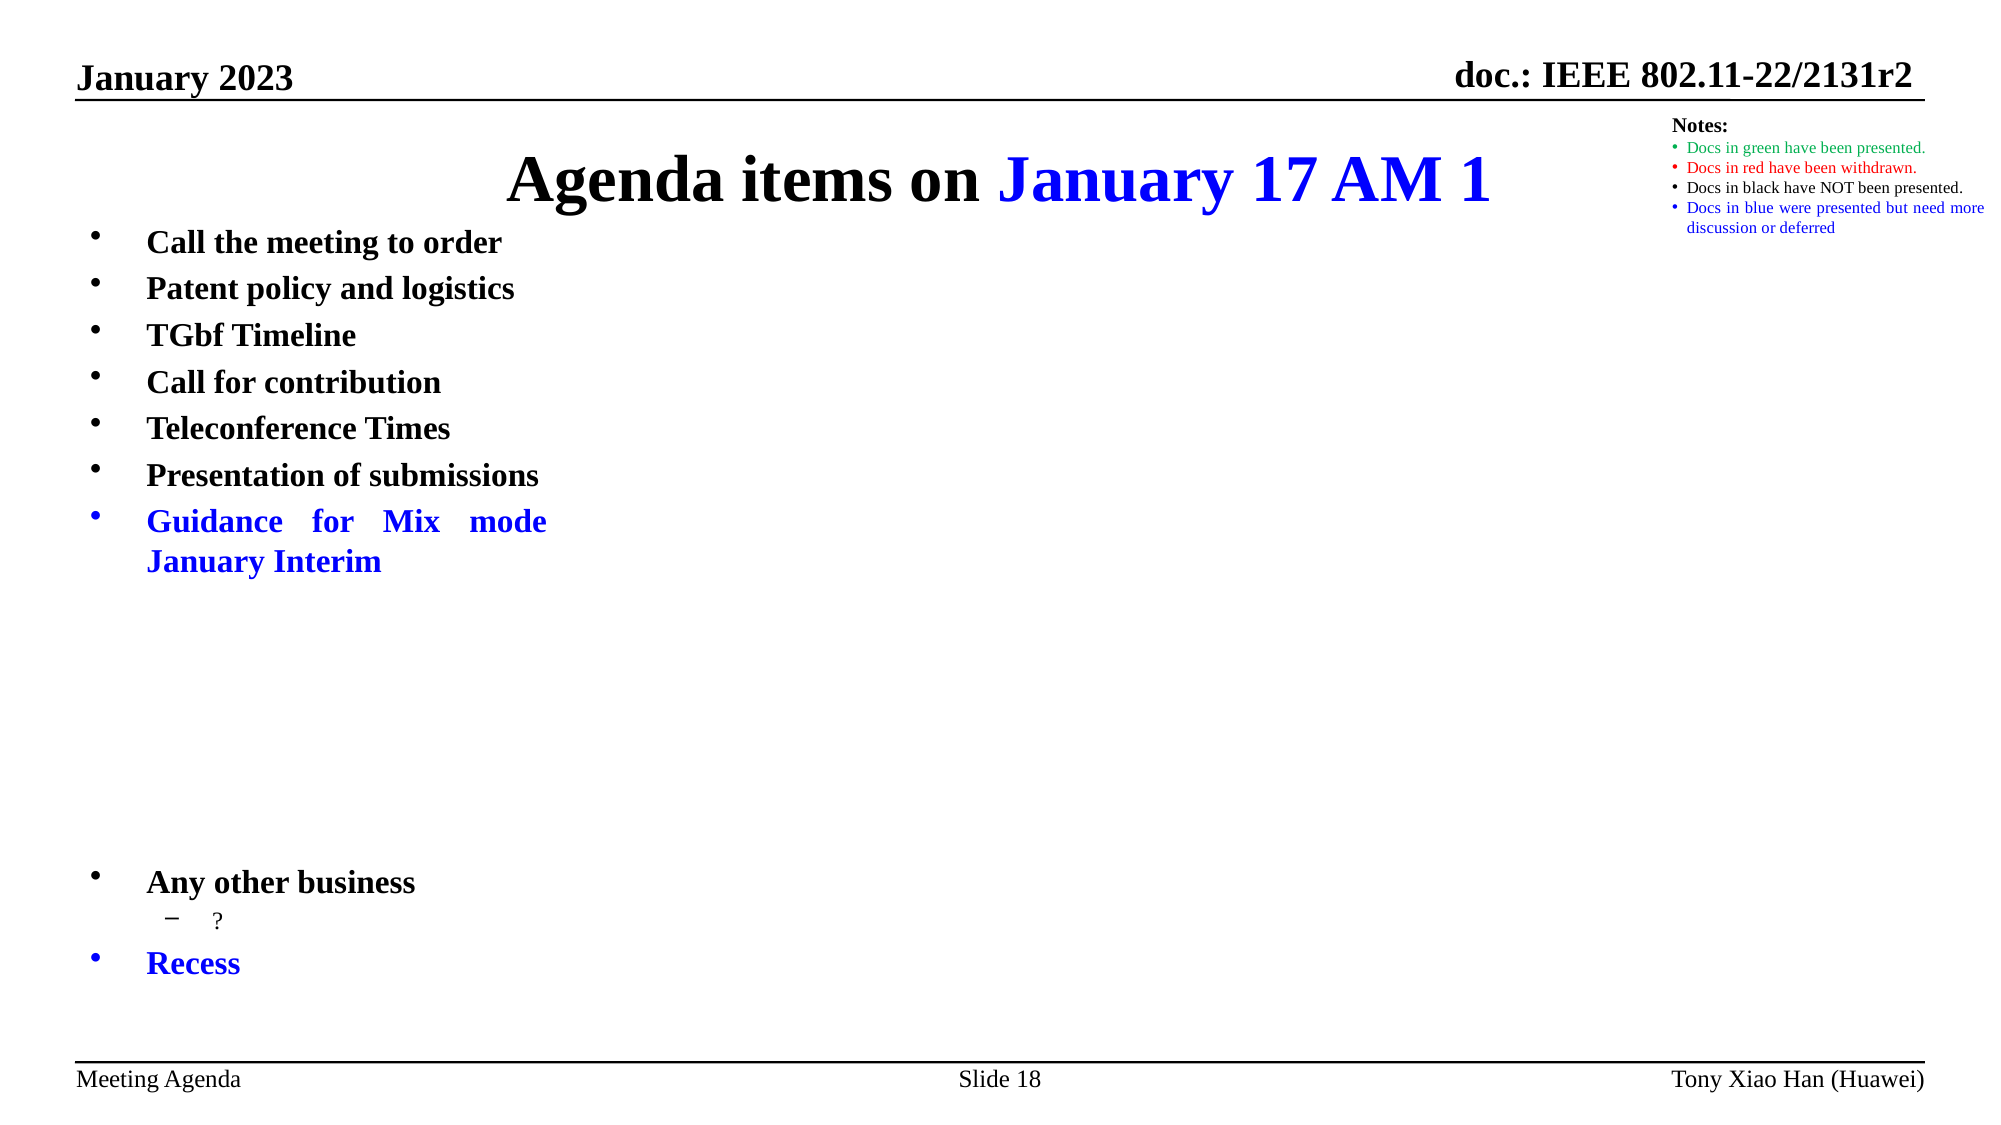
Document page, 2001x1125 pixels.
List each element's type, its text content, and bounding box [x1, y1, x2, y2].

text_box Agenda items on January 17 AM 1 [362, 87, 1638, 263]
text_box Notes: Docs in green have been presented. Docs in red have been withdrawn. Docs in black have NOT been presented. Docs in blue were presented but need more discussion or deferred [1657, 104, 2000, 246]
text_box Call the meeting to order Patent policy and logistics TGbf Timeline Call for contribution Teleconference Times Presentation of submissions Guidance for Mix mode January Interim Any other business ? Recess [75, 212, 563, 1058]
